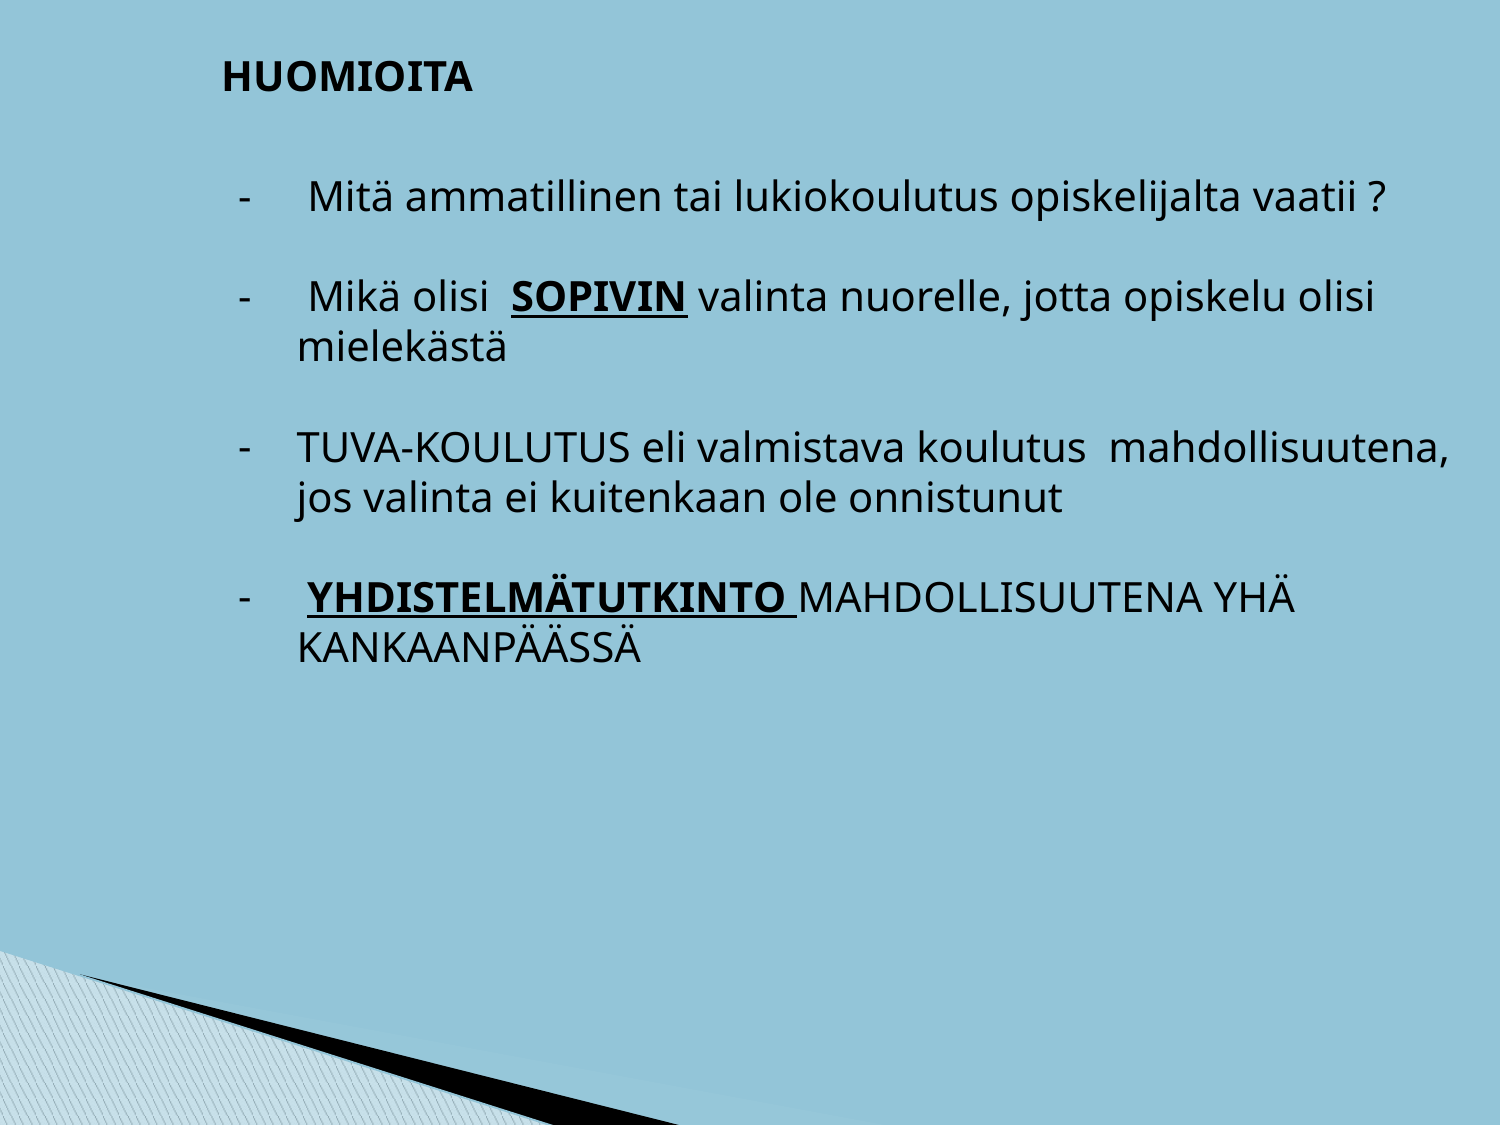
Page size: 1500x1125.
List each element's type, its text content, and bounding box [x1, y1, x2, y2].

text_box HUOMIOITA Mitä ammatillinen tai lukiokoulutus opiskelijalta vaatii ? Mikä olisi SOPIVIN valinta nuorelle, jotta opiskelu olisi mielekästä TUVA-KOULUTUS eli valmistava koulutus mahdollisuutena, jos valinta ei kuitenkaan ole onnistunut YHDISTELMÄTUTKINTO MAHDOLLISUUTENA YHÄ KANKAANPÄÄSSÄ [206, 42, 1483, 1114]
